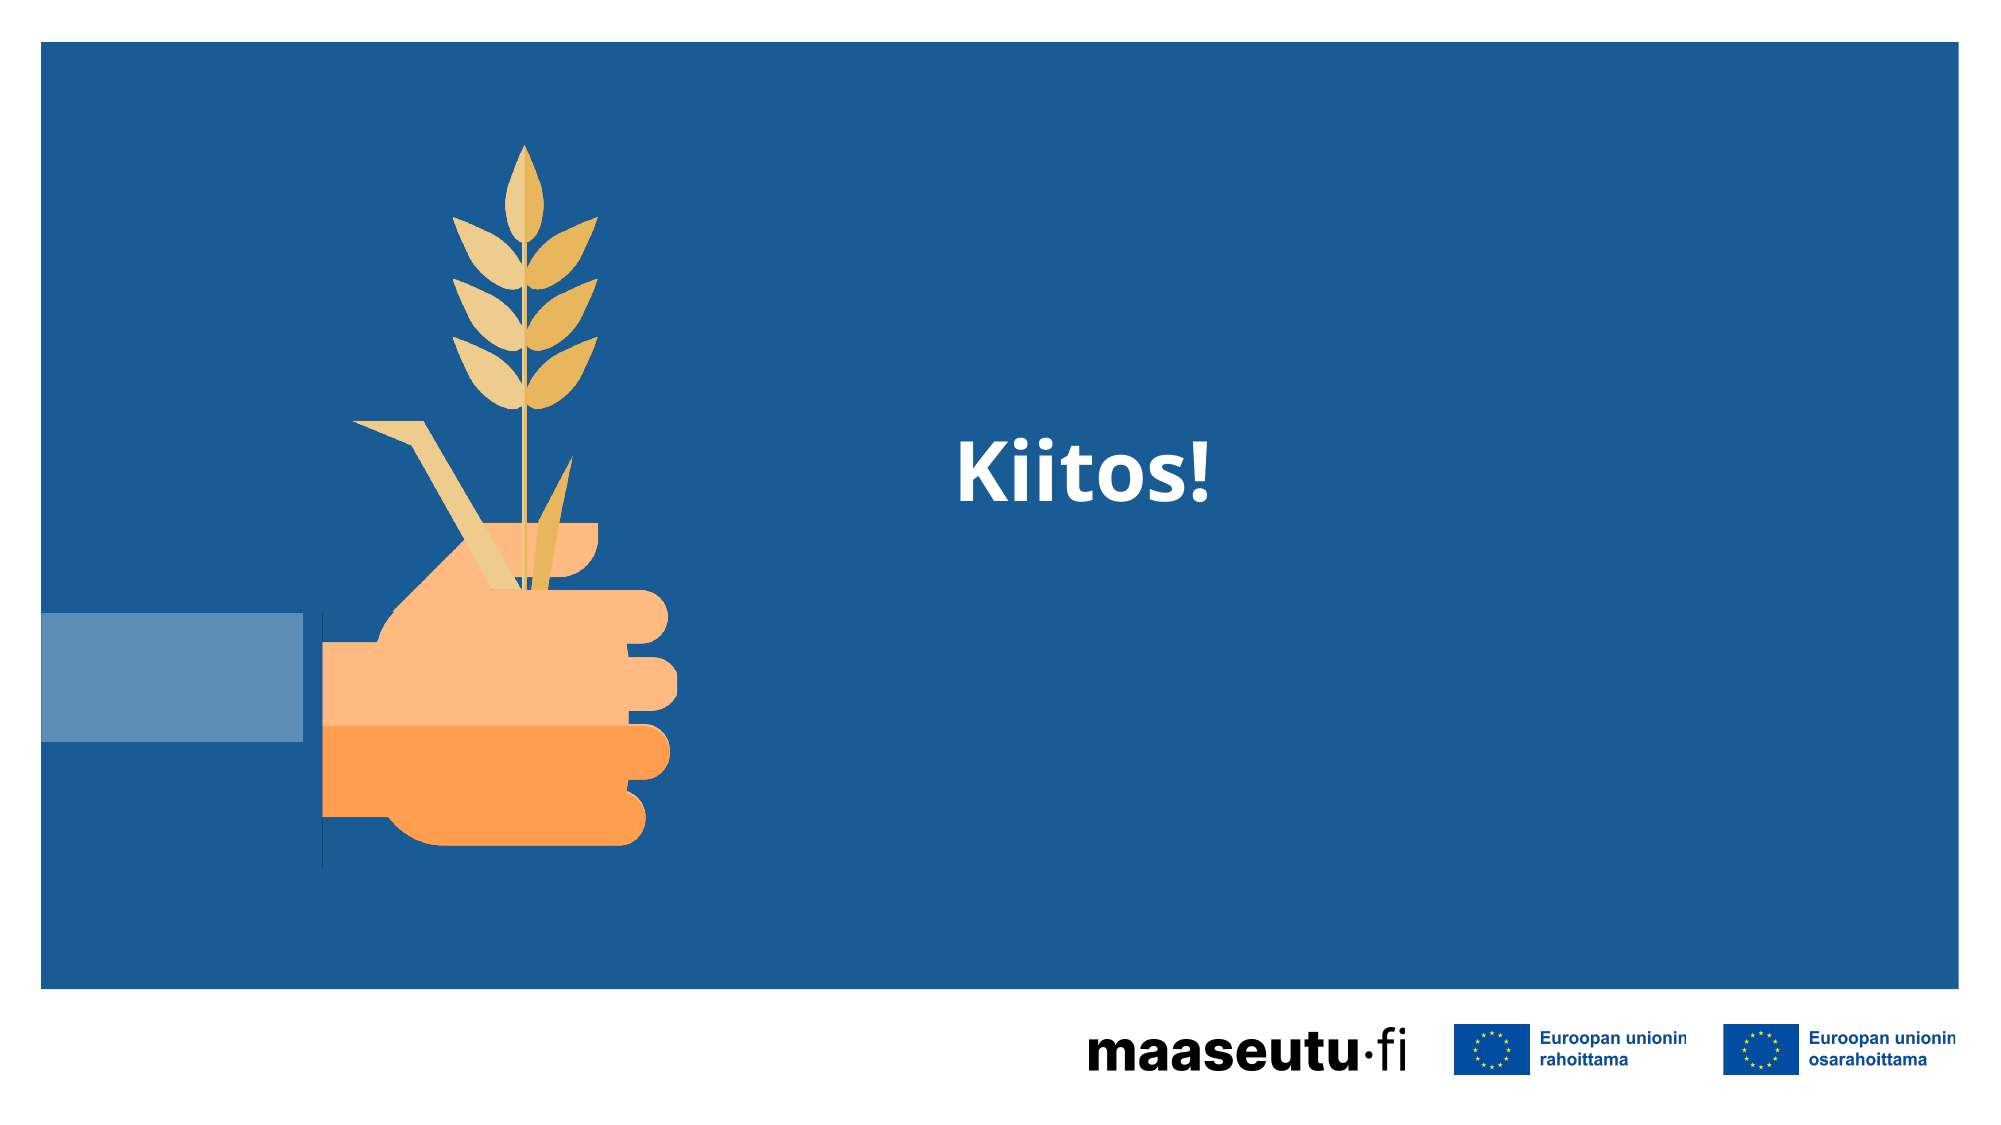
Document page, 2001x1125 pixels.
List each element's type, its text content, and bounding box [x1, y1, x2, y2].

title Kiitos! [938, 384, 1812, 566]
